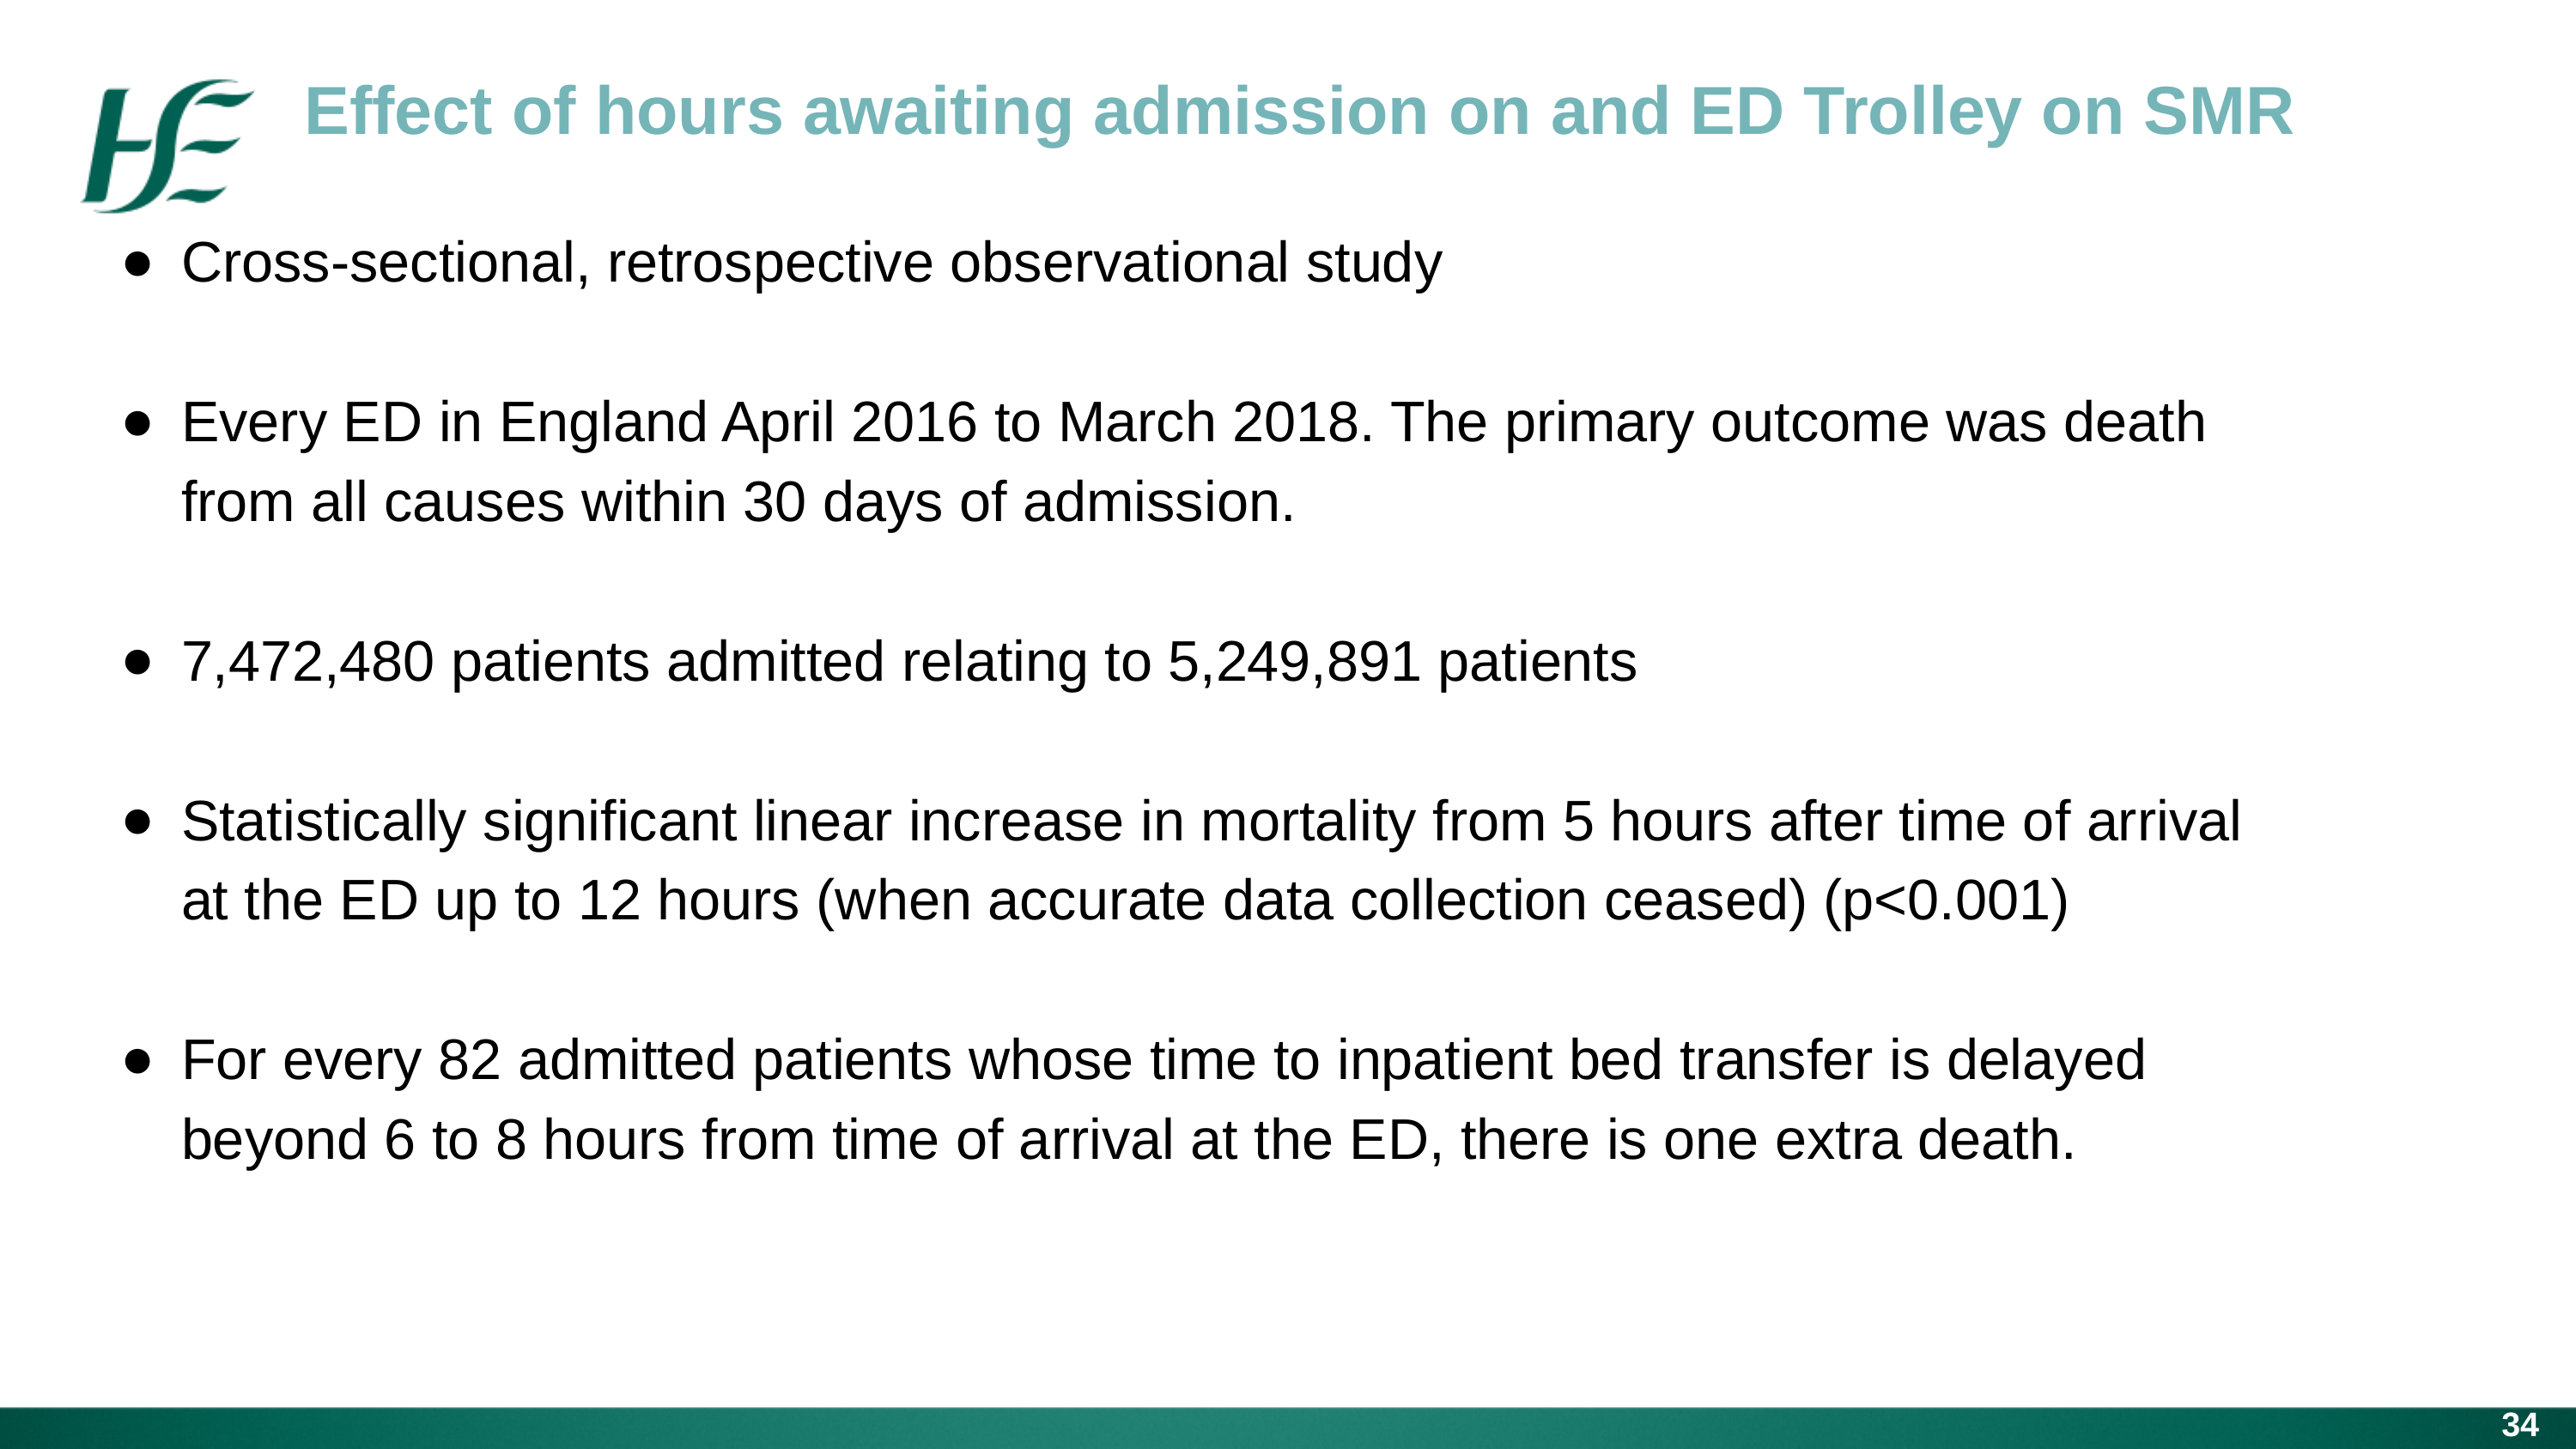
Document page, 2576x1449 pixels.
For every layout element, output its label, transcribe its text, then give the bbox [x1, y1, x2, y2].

text_box Cross-sectional, retrospective observational study Every ED in England April 2016 to March 2018. The primary outcome was death from all causes within 30 days of admission. 7,472,480 patients admitted relating to 5,249,891 patients Statistically significant linear increase in mortality from 5 hours after time of arrival at the ED up to 12 hours (when accurate data collection ceased) (p<0.001) For every 82 admitted patients whose time to inpatient bed transfer is delayed beyond 6 to 8 hours from time of arrival at the ED, there is one extra death. [117, 233, 2498, 1273]
list Effect of hours awaiting admission on and ED Trolley on SMR [304, 76, 2510, 306]
text_box 34 [2475, 1389, 2553, 1433]
picture [0, 0, 2576, 1449]
